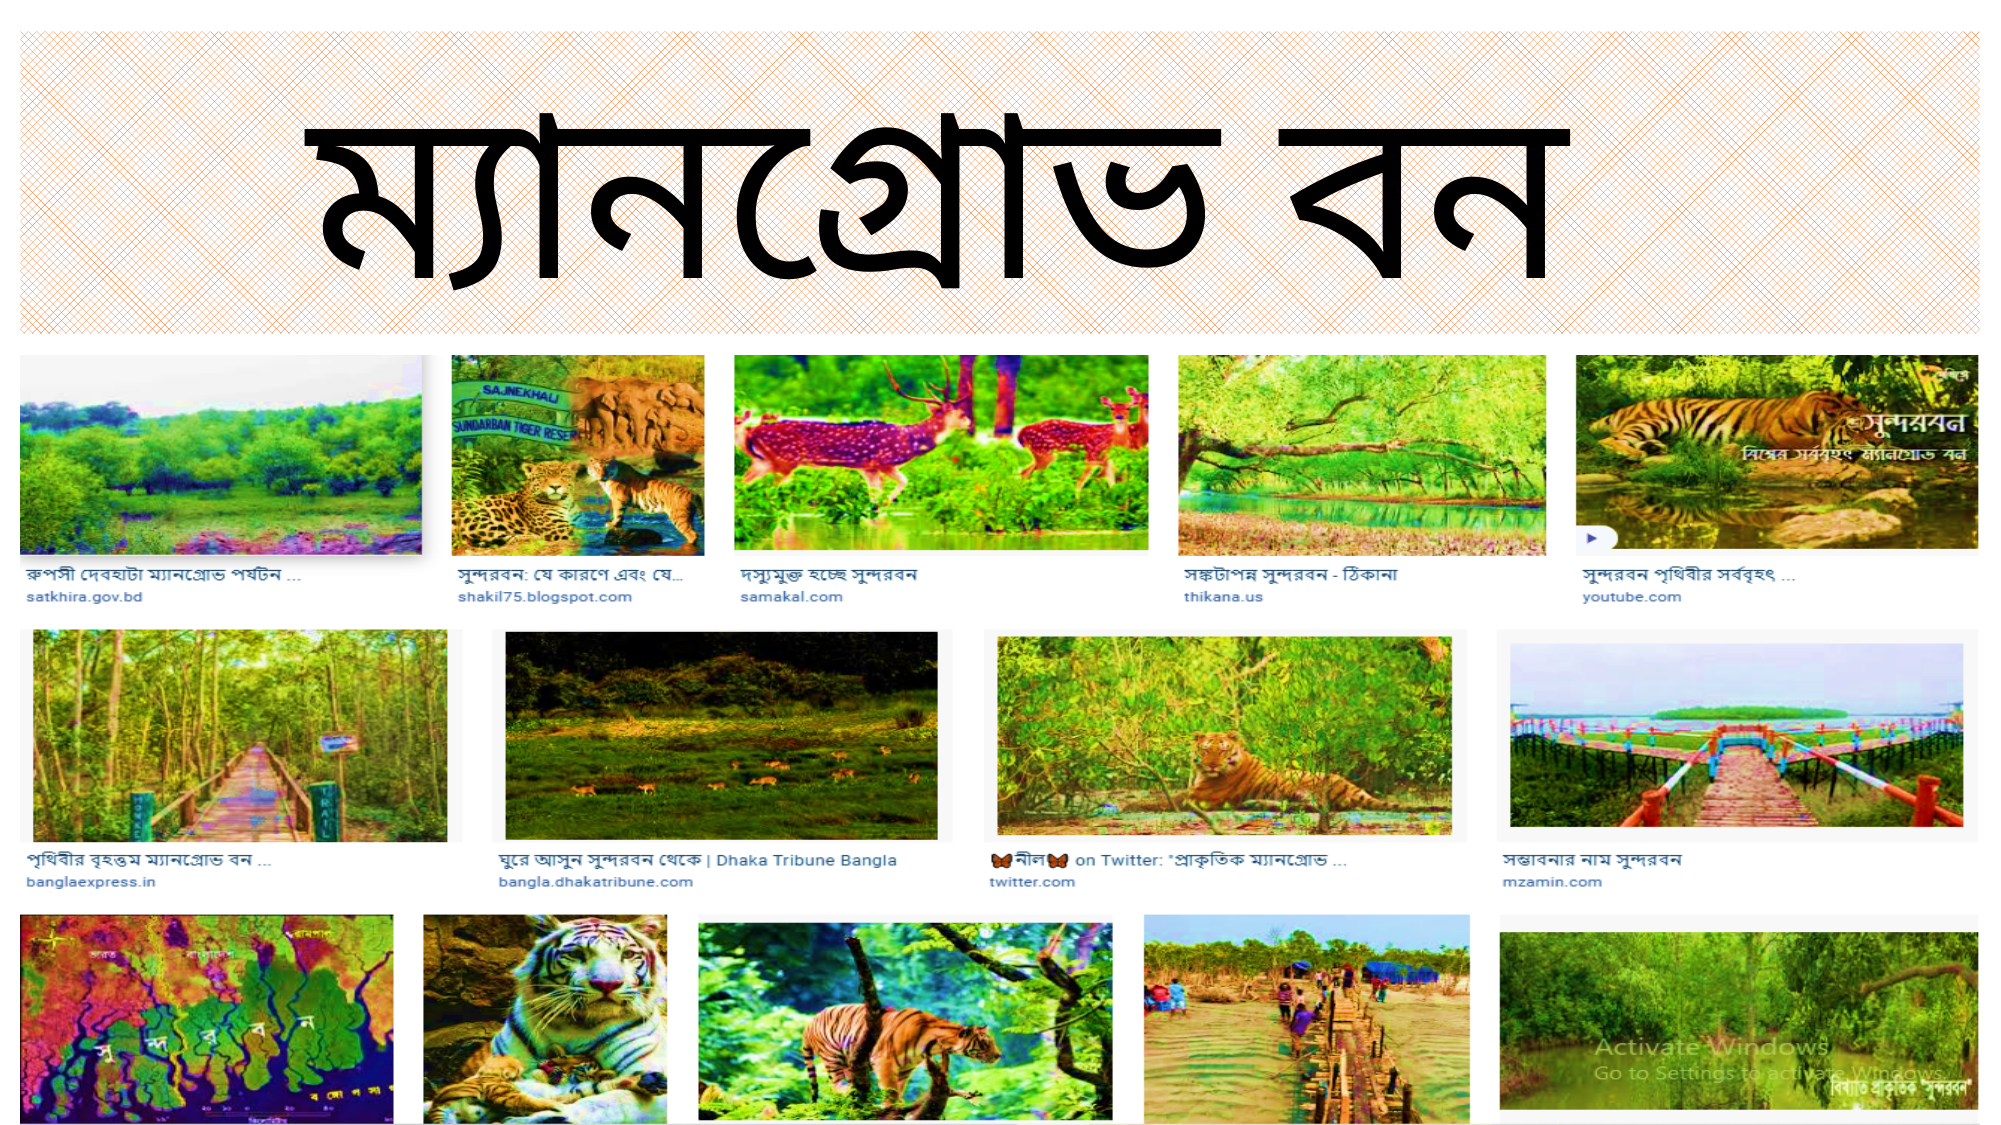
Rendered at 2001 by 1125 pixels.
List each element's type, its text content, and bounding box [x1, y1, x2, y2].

text_box ম্যানগ্রোভ বন [20, 31, 1980, 334]
picture [20, 355, 1980, 1125]
